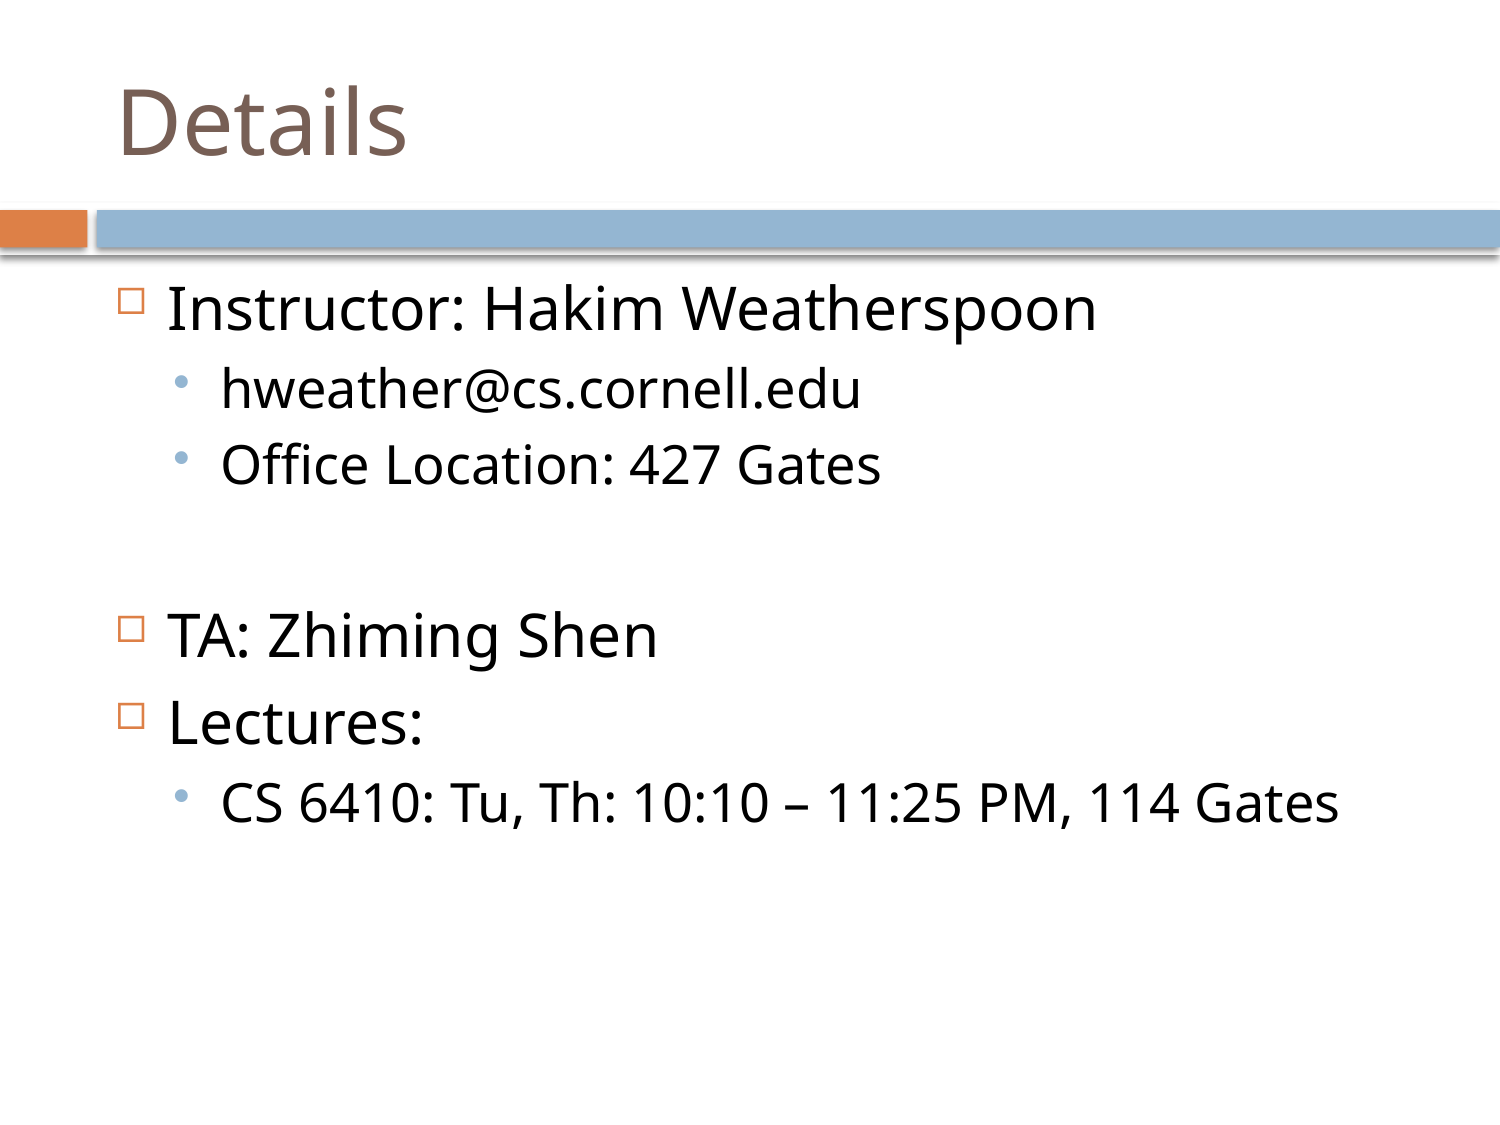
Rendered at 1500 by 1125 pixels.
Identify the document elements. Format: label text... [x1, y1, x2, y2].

title Details [100, 37, 1438, 200]
list Instructor: Hakim Weatherspoon hweather@cs.cornell.edu Office Location: 427 Gates TA: Zhiming Shen Lectures: CS 6410: Tu, Th: 10:10 – 11:25 PM, 114 Gates [100, 262, 1438, 1000]
